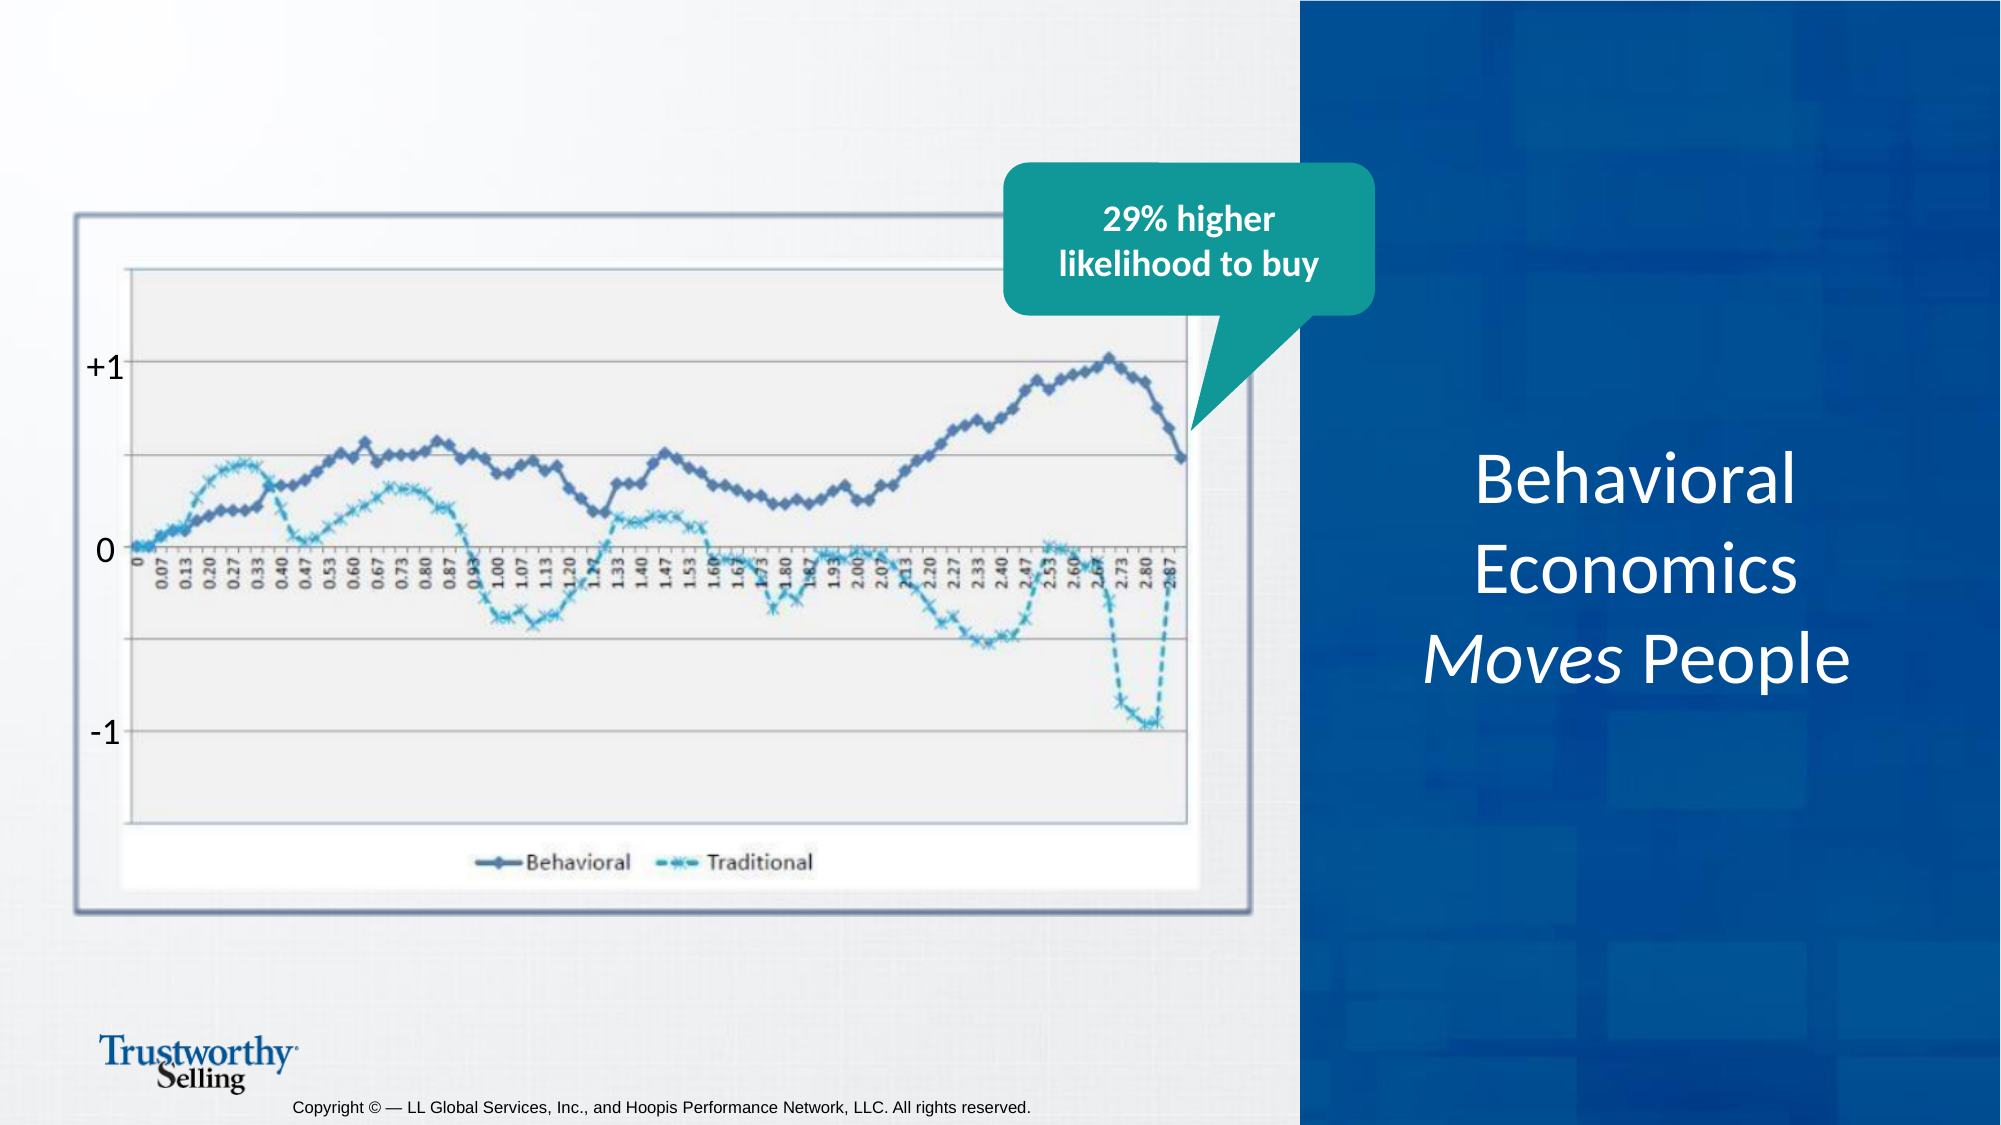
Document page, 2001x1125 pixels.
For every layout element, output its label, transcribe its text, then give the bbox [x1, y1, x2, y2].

text_box 0 [68, 517, 76, 577]
text_box 29% higher likelihood to buy [1001, 160, 1378, 380]
text_box -1 [68, 699, 76, 760]
text_box +1 [71, 334, 76, 395]
picture [0, 0, 2001, 1125]
title Behavioral Economics Moves People [1374, 112, 1899, 1015]
